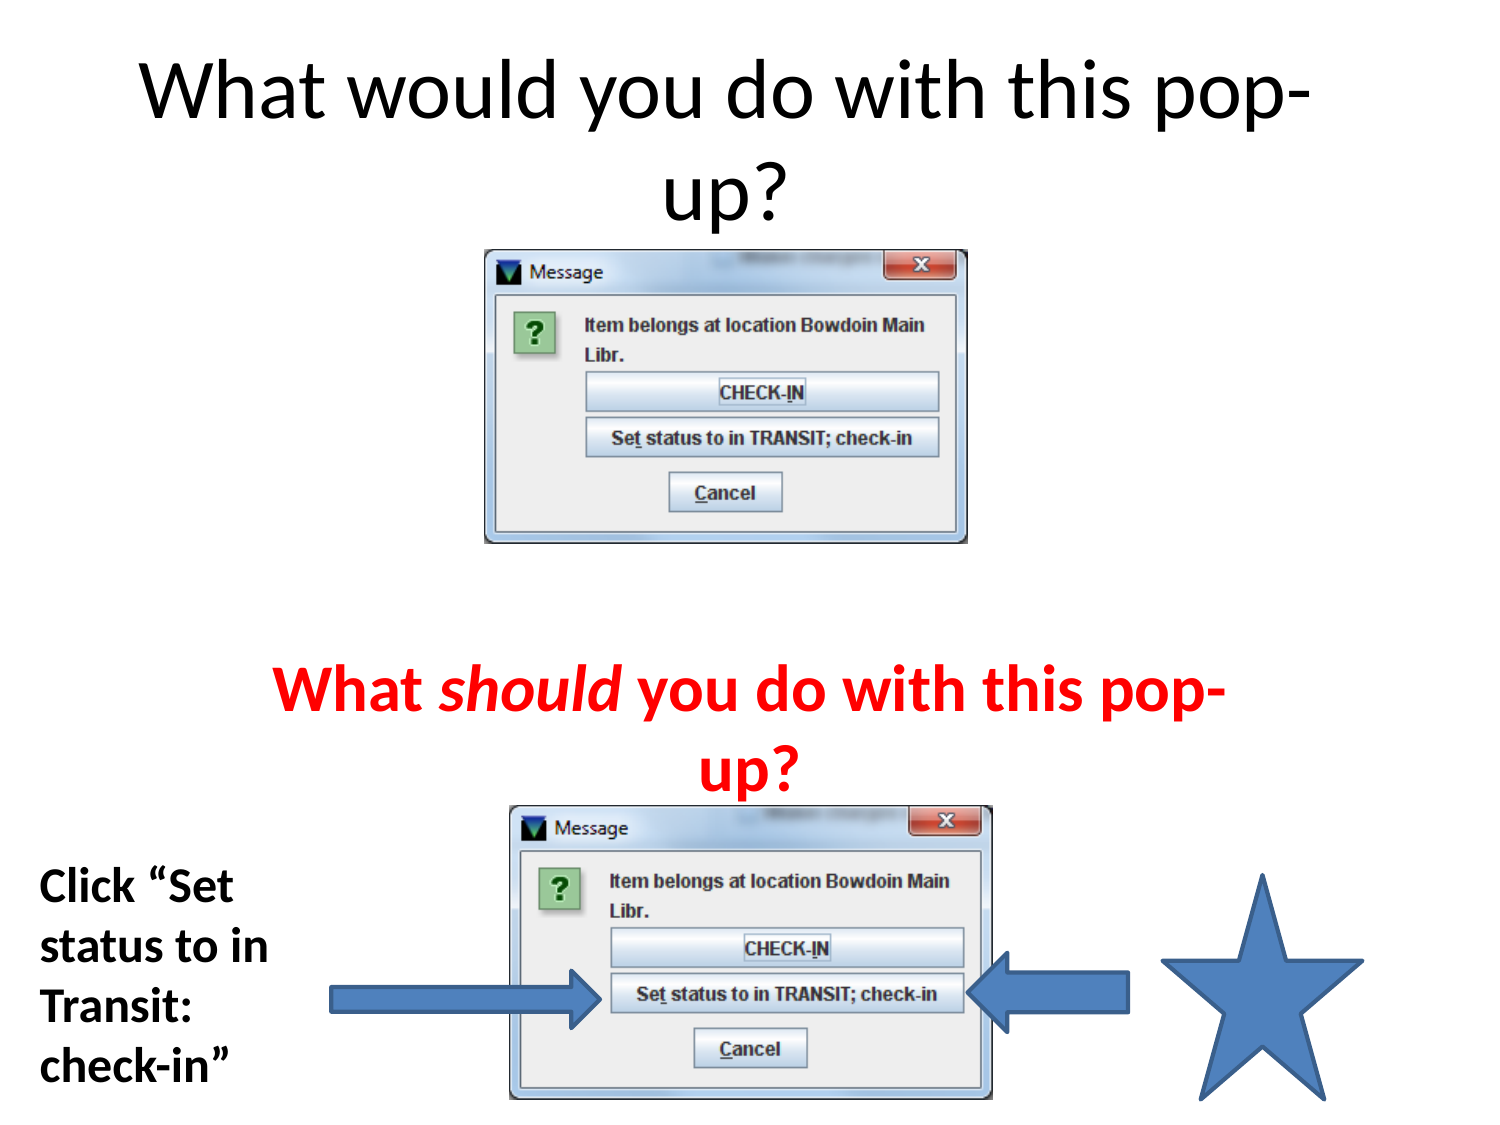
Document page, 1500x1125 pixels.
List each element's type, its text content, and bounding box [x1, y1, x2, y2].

picture [484, 249, 968, 544]
picture [509, 805, 993, 1100]
subtitle What should you do with this pop-up? [225, 637, 1275, 925]
text_box [998, 950, 1131, 1035]
text_box [1160, 872, 1365, 1102]
text_box [332, 984, 504, 1014]
title What would you do with this pop-up? [84, 24, 1368, 246]
text_box Click “Set status to in Transit: check-in” [24, 845, 332, 1100]
